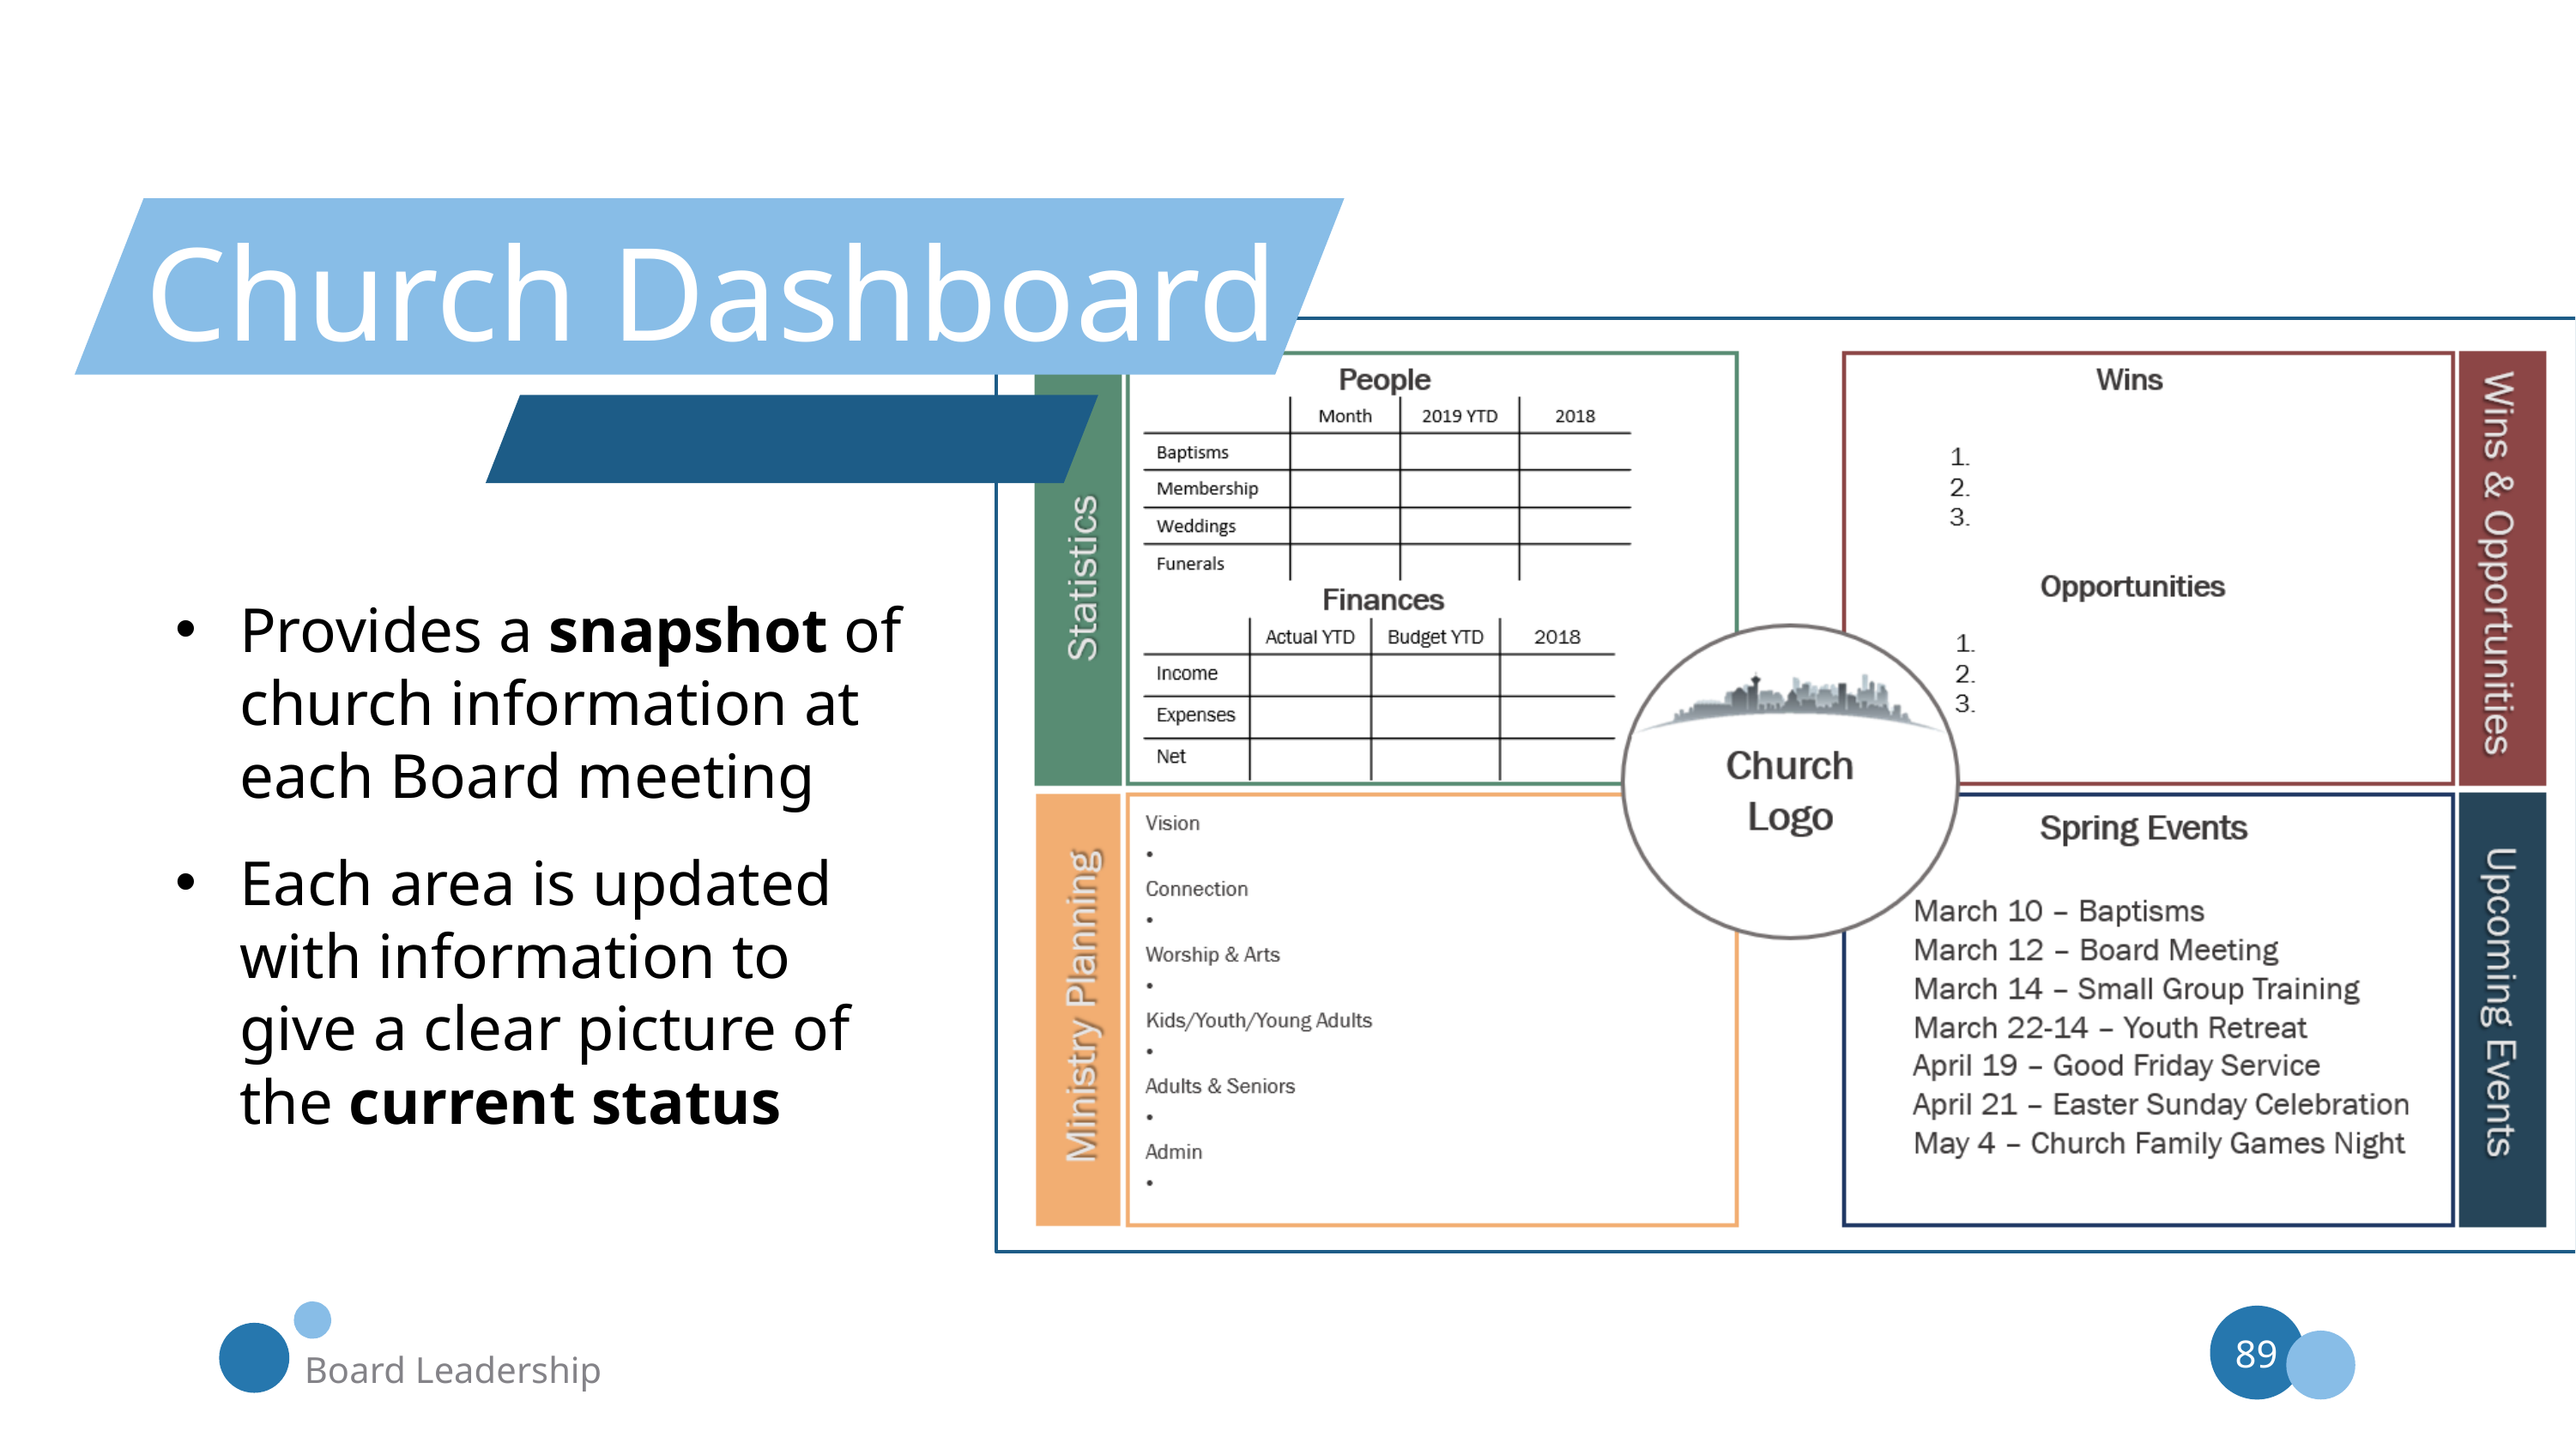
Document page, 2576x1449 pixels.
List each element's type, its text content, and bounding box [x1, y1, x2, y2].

text_box [72, 238, 126, 377]
text_box Church Dashboard [126, 202, 1396, 377]
picture [998, 320, 2575, 1250]
text_box [140, 196, 1346, 202]
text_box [485, 371, 1099, 485]
text_box Provides a snapshot of church information at each Board meeting Each area is updated with information to give a clear picture of the current status [155, 582, 928, 1146]
